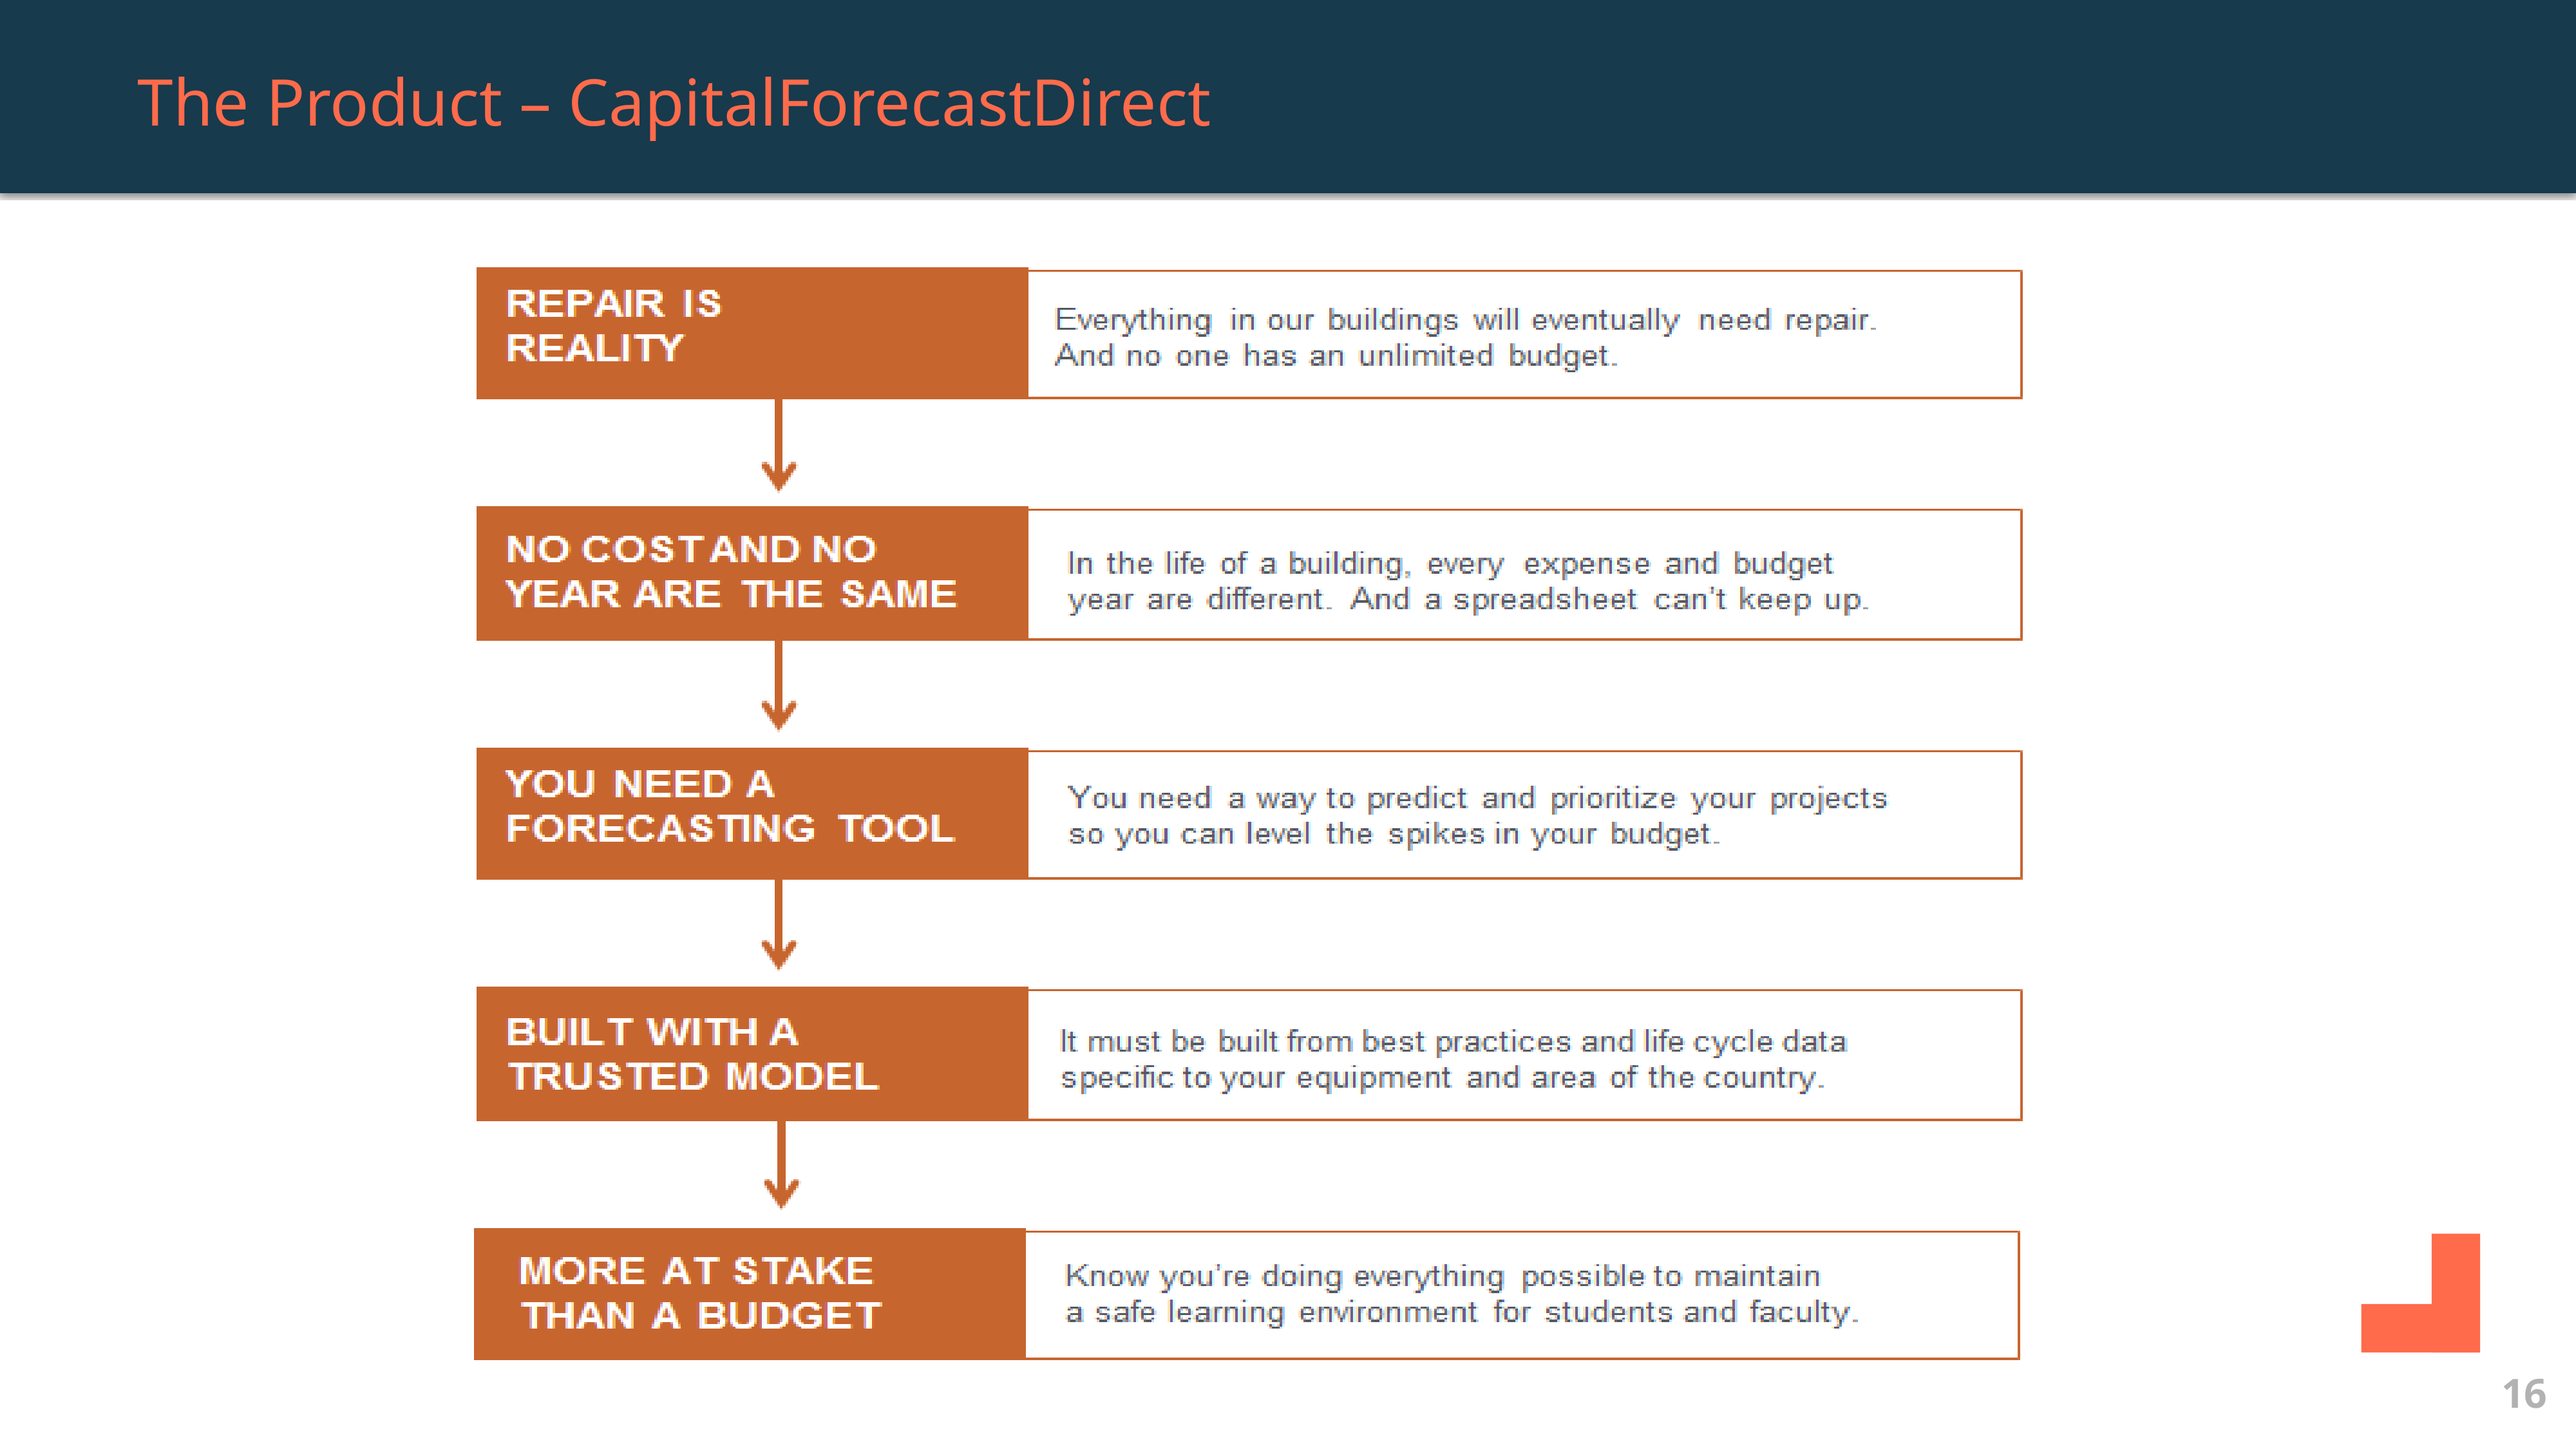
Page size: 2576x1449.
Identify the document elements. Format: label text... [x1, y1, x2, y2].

slide_number 16 [1977, 1356, 2557, 1434]
picture [442, 249, 2060, 1383]
text_box [0, 0, 2576, 193]
text_box The Product – CapitalForecastDirect [128, 57, 2446, 144]
